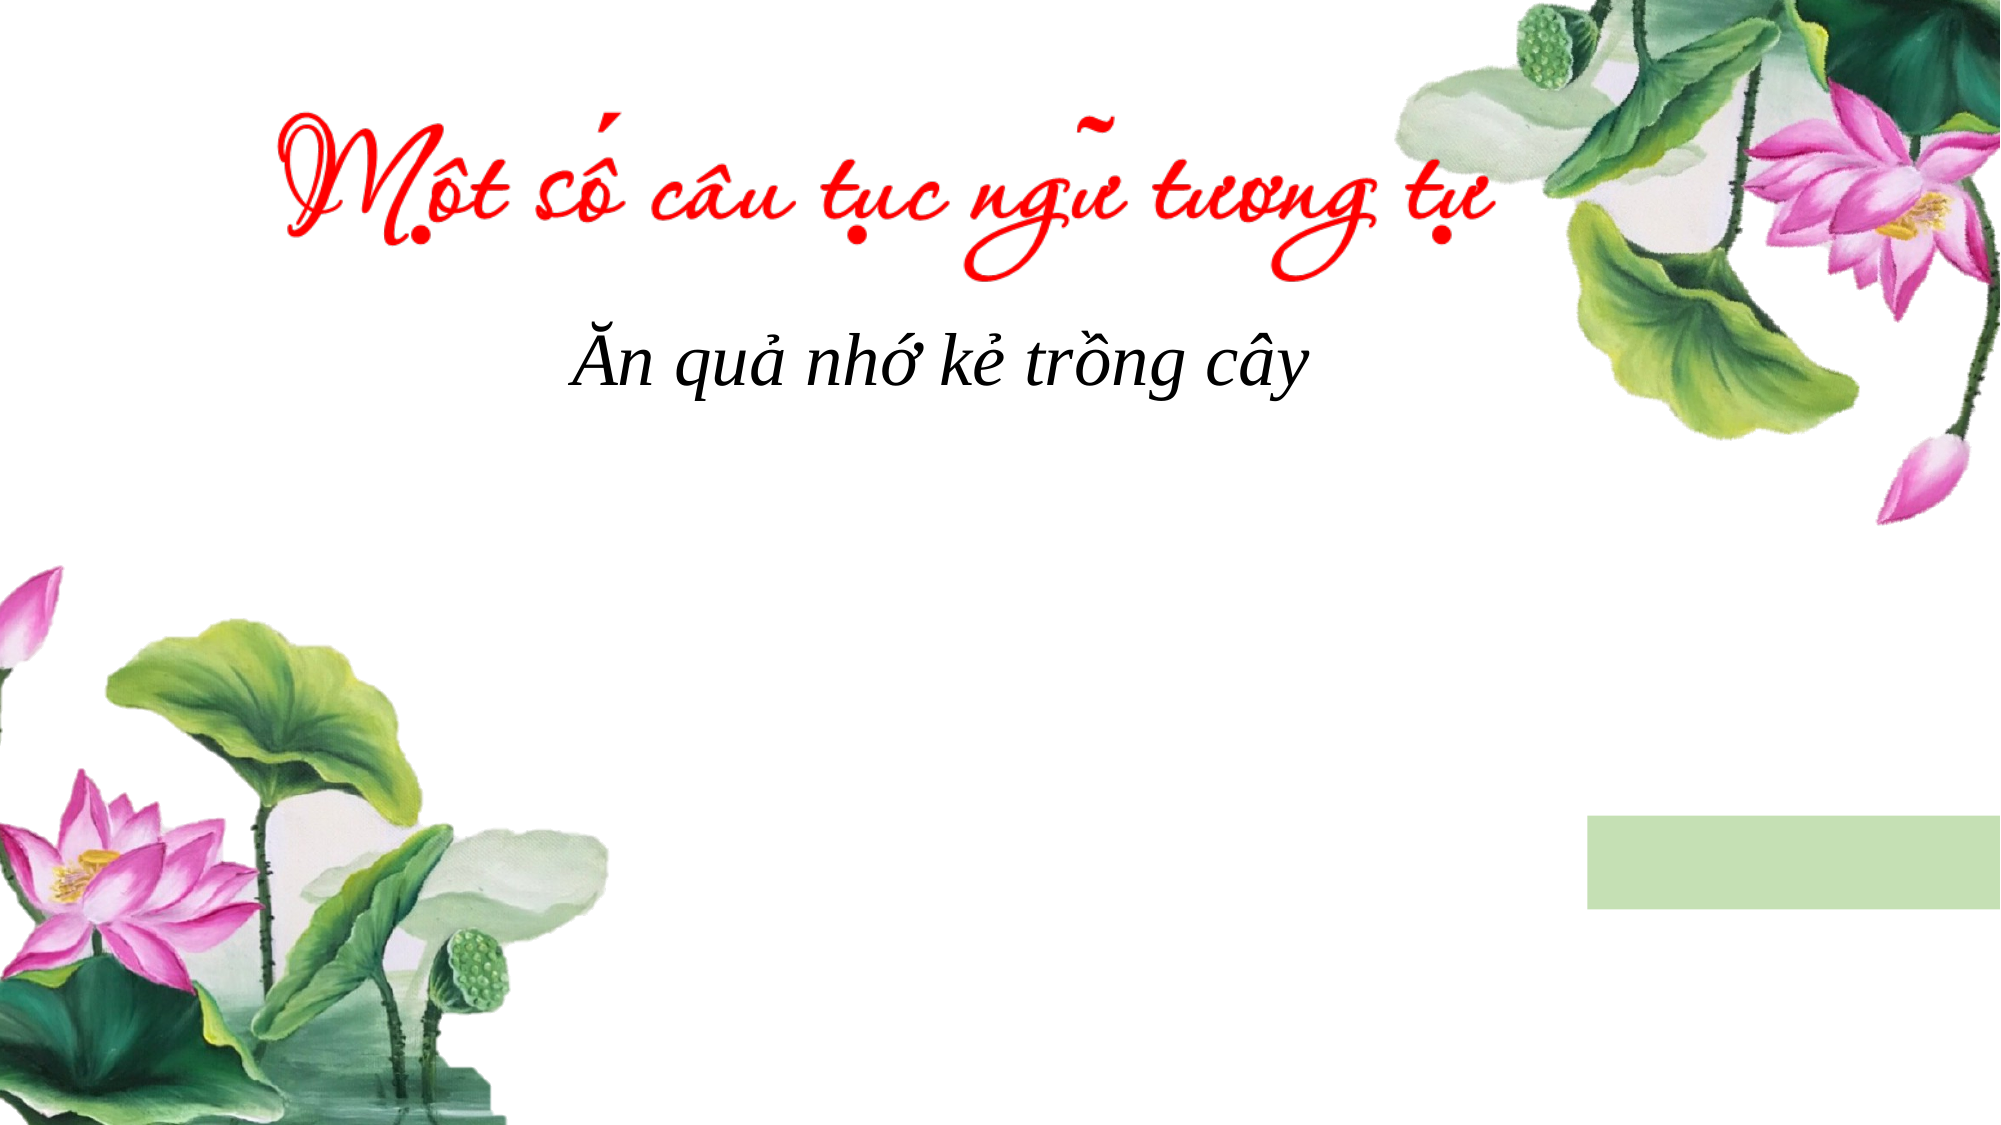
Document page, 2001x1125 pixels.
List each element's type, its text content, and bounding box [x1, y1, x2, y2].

text_box Ăn quả nhớ kẻ trồng cây [557, 335, 1324, 408]
picture [201, 0, 2000, 704]
text_box [1586, 815, 2000, 910]
picture [0, 412, 666, 1125]
